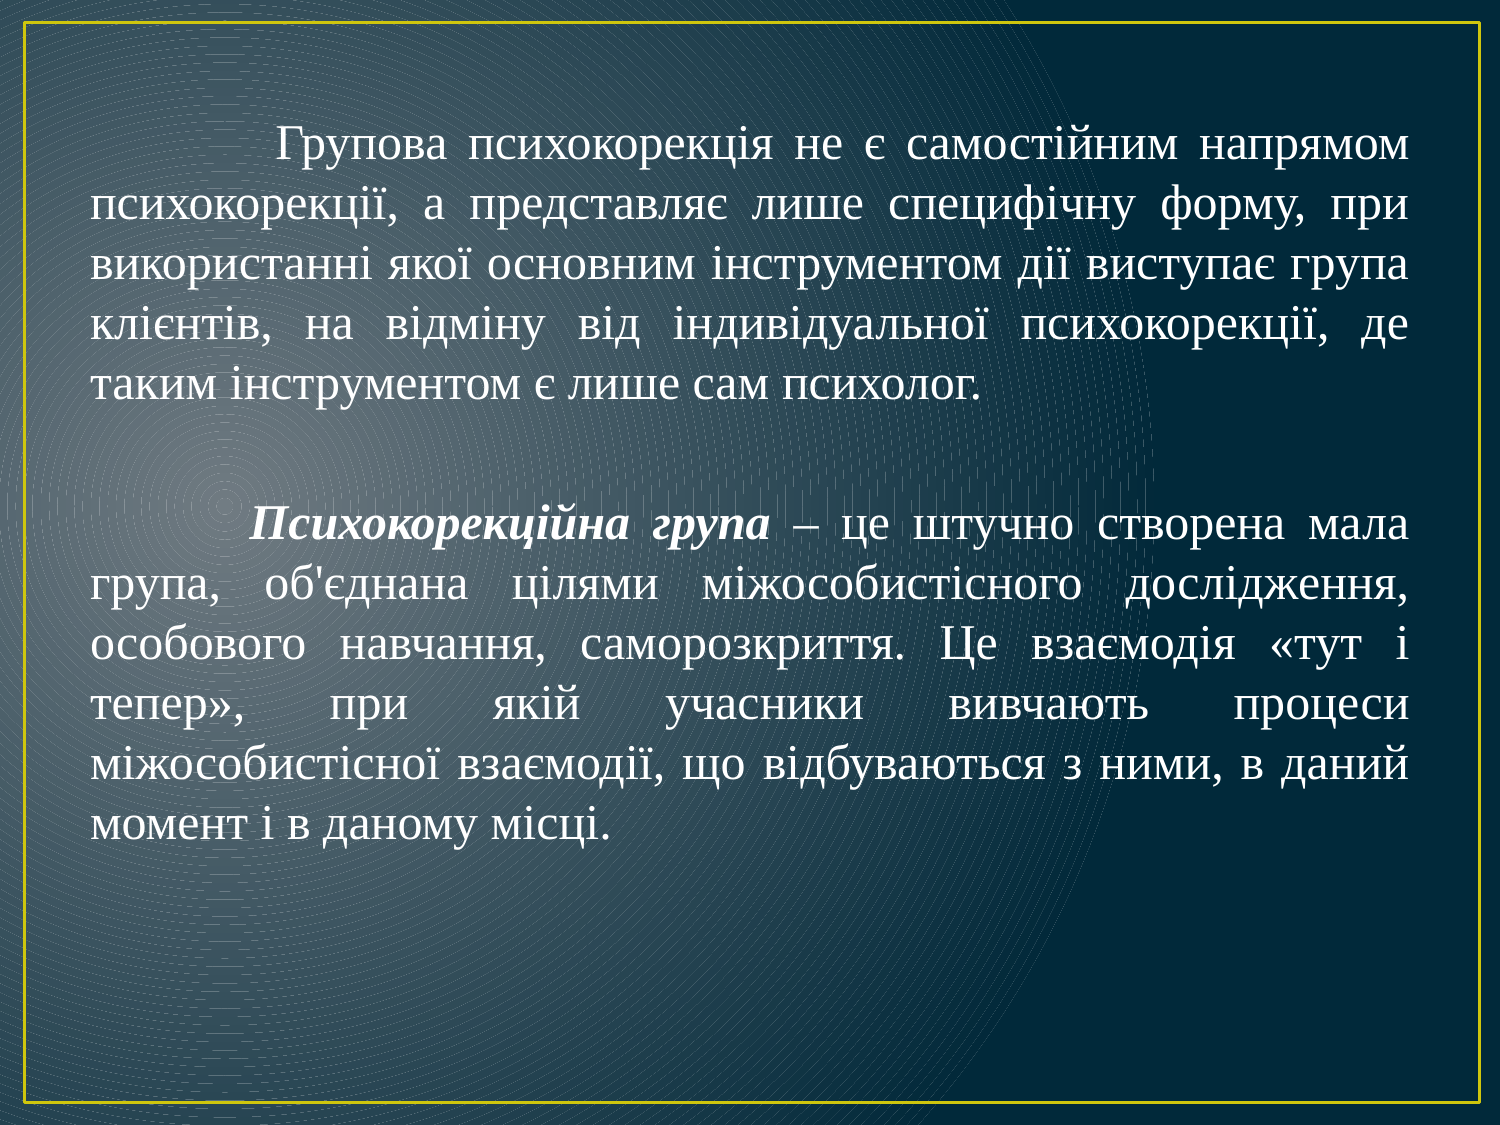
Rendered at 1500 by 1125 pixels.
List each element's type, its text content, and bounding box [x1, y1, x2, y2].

list Групова психокорекція не є самостійним напрямом психокорекції, а представляє лише специфічну форму, при використанні якої основним інструментом дії виступає група клієнтів, на відміну від індивідуальної психокорекції, де таким інструментом є лише сам психолог. Психокорекційна група – це штучно створена мала група, об'єднана цілями міжособистісного дослідження, особового навчання, саморозкриття. Це взаємодія «тут і тепер», при якій учасники вивчають процеси міжособистісної взаємодії, що відбуваються з ними, в даний момент і в даному місці. [75, 101, 1425, 1005]
